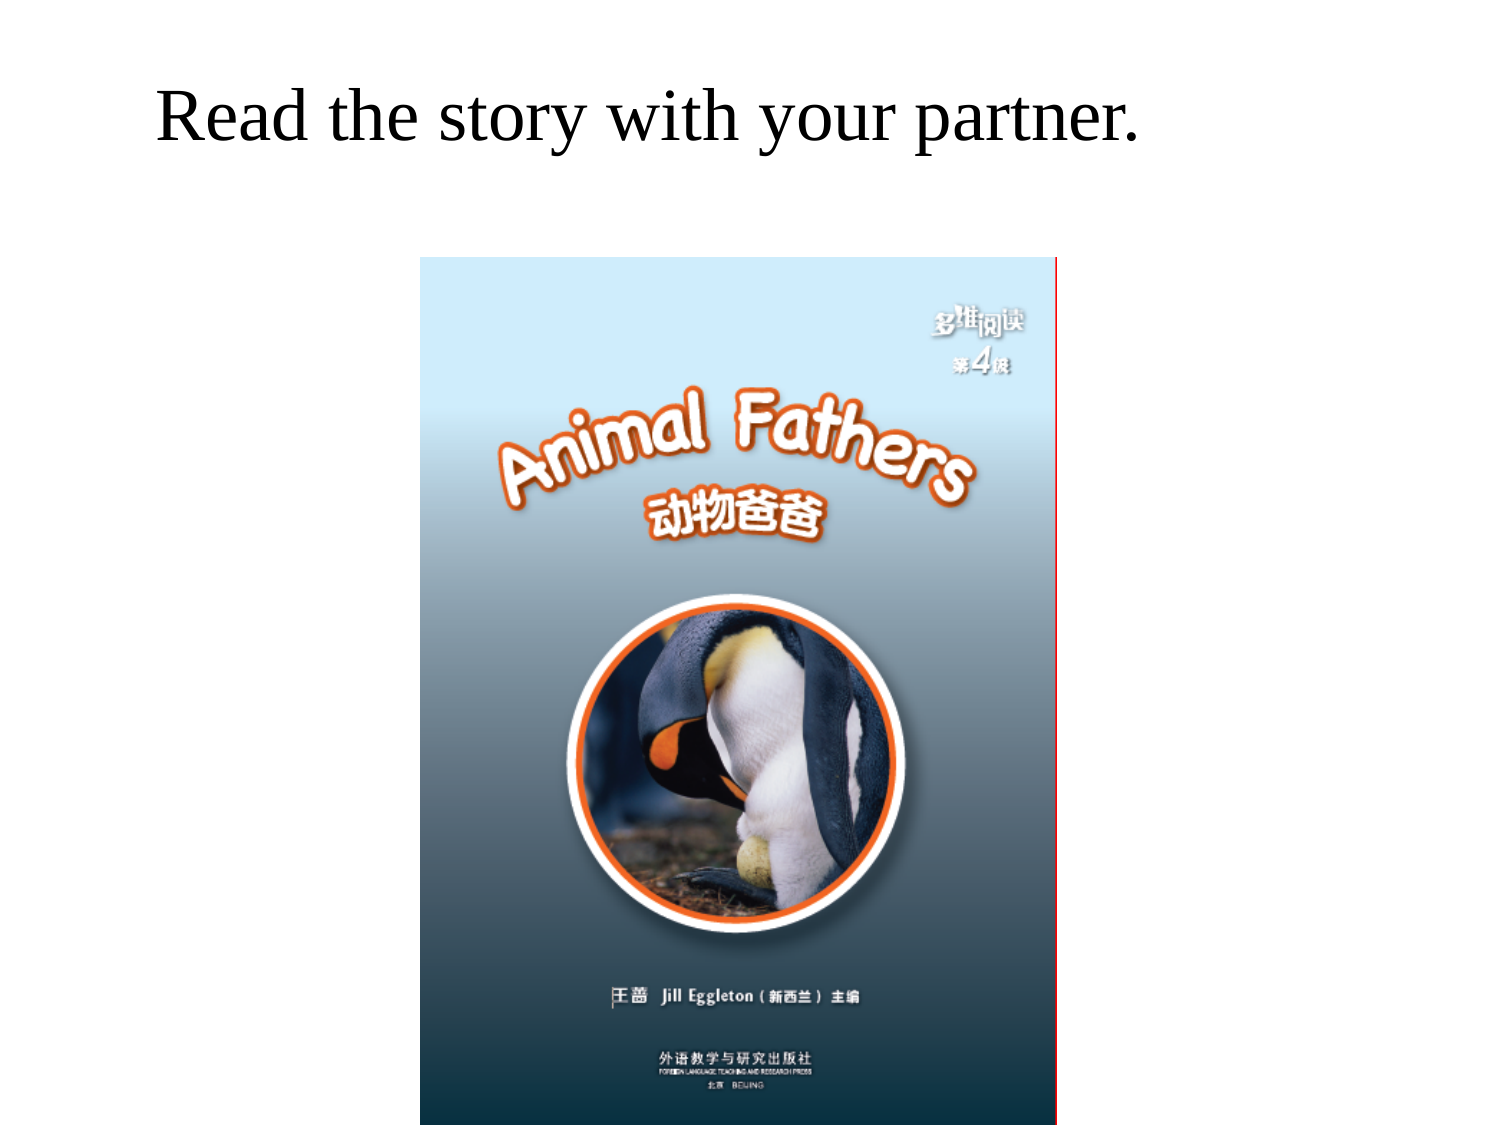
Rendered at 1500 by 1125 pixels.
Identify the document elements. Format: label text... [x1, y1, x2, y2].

picture [420, 257, 1058, 1125]
text_box Read the story with your partner. [140, 58, 1415, 164]
